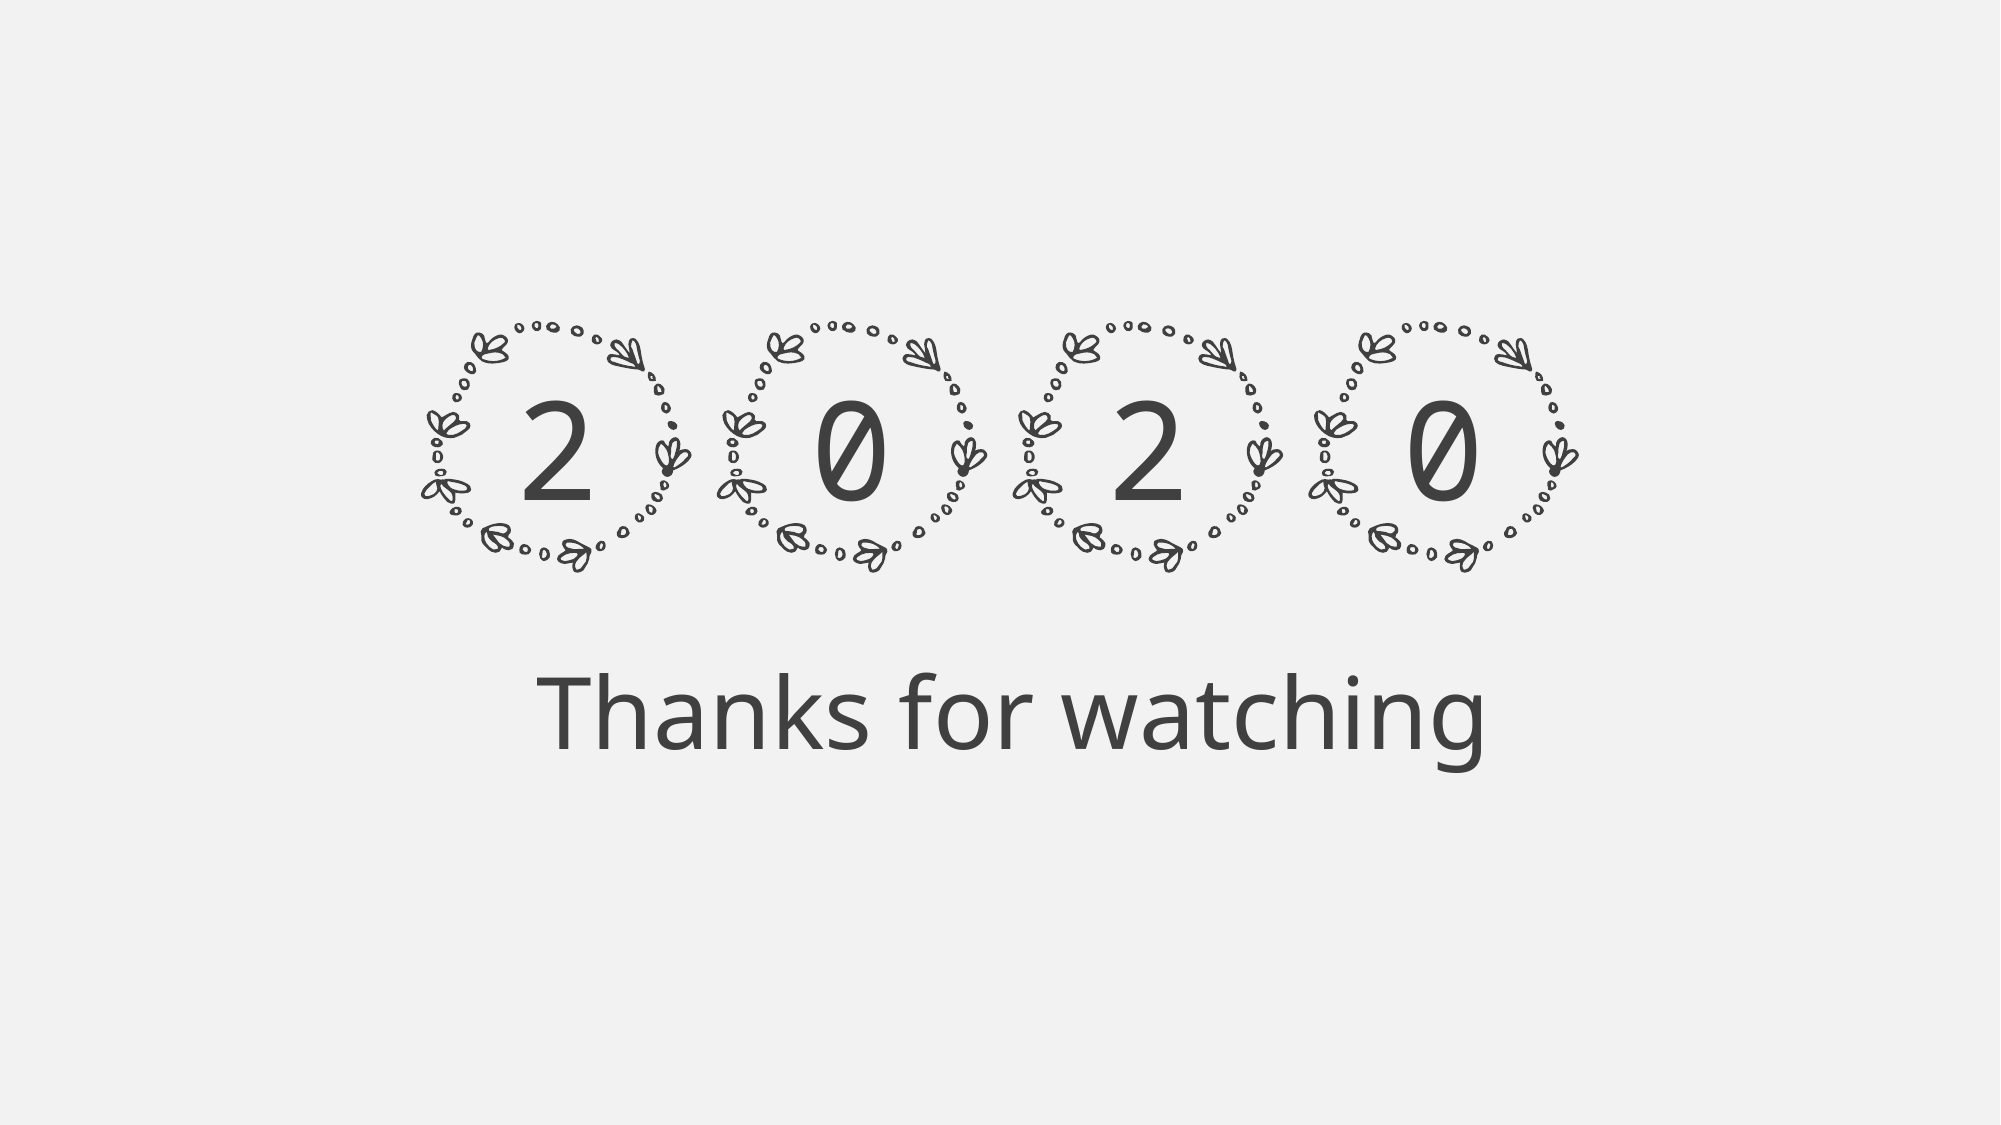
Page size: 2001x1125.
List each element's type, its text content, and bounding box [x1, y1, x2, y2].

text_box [1011, 320, 1285, 574]
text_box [420, 320, 693, 574]
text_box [715, 320, 989, 574]
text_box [1307, 320, 1580, 574]
text_box Thanks for watching [509, 642, 1518, 778]
